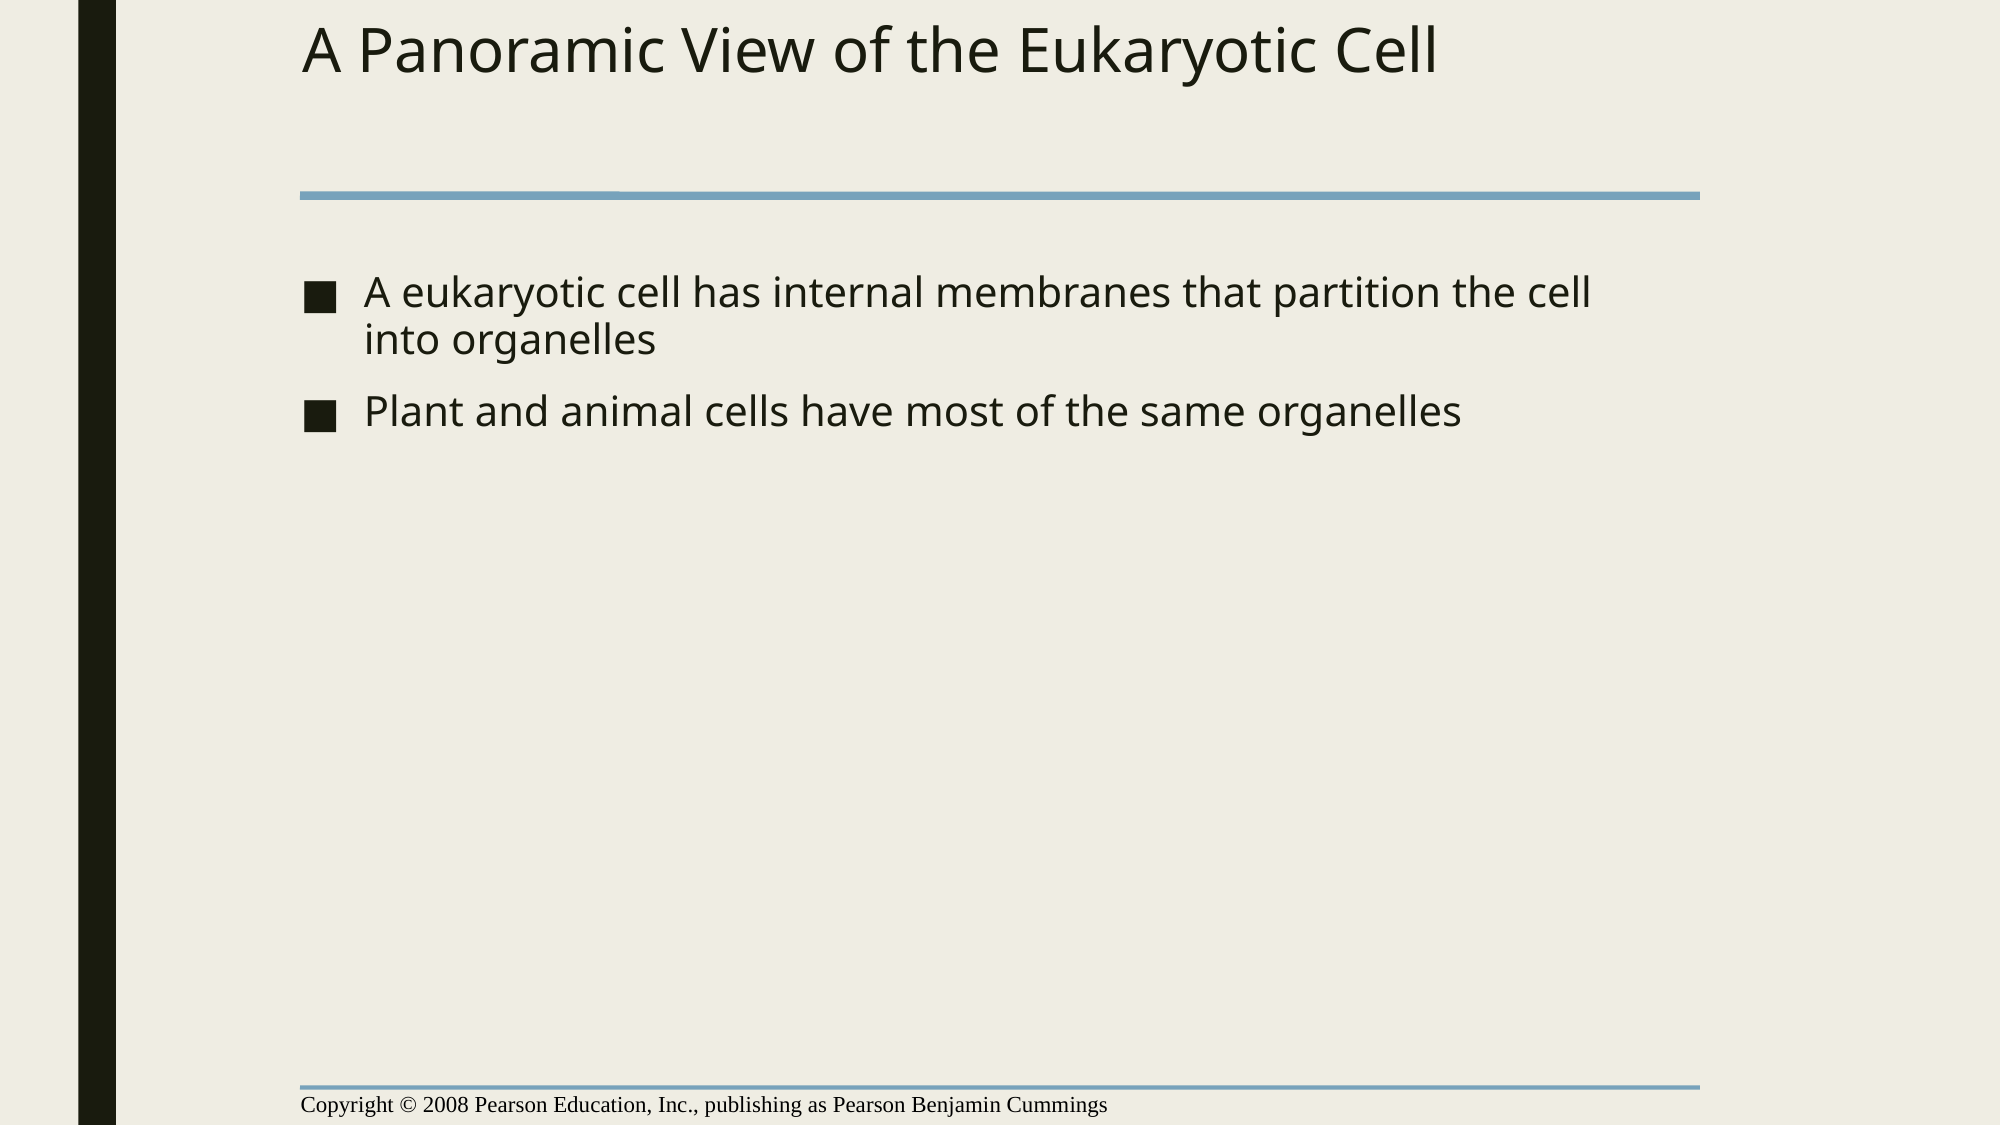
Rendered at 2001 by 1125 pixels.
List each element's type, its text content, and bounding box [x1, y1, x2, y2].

title A Panoramic View of the Eukaryotic Cell [287, 12, 1688, 96]
list A eukaryotic cell has internal membranes that partition the cell into organelles Plant and animal cells have most of the same organelles [285, 262, 1686, 642]
text_box Copyright © 2008 Pearson Education, Inc., publishing as Pearson Benjamin Cummings [285, 1082, 1186, 1125]
